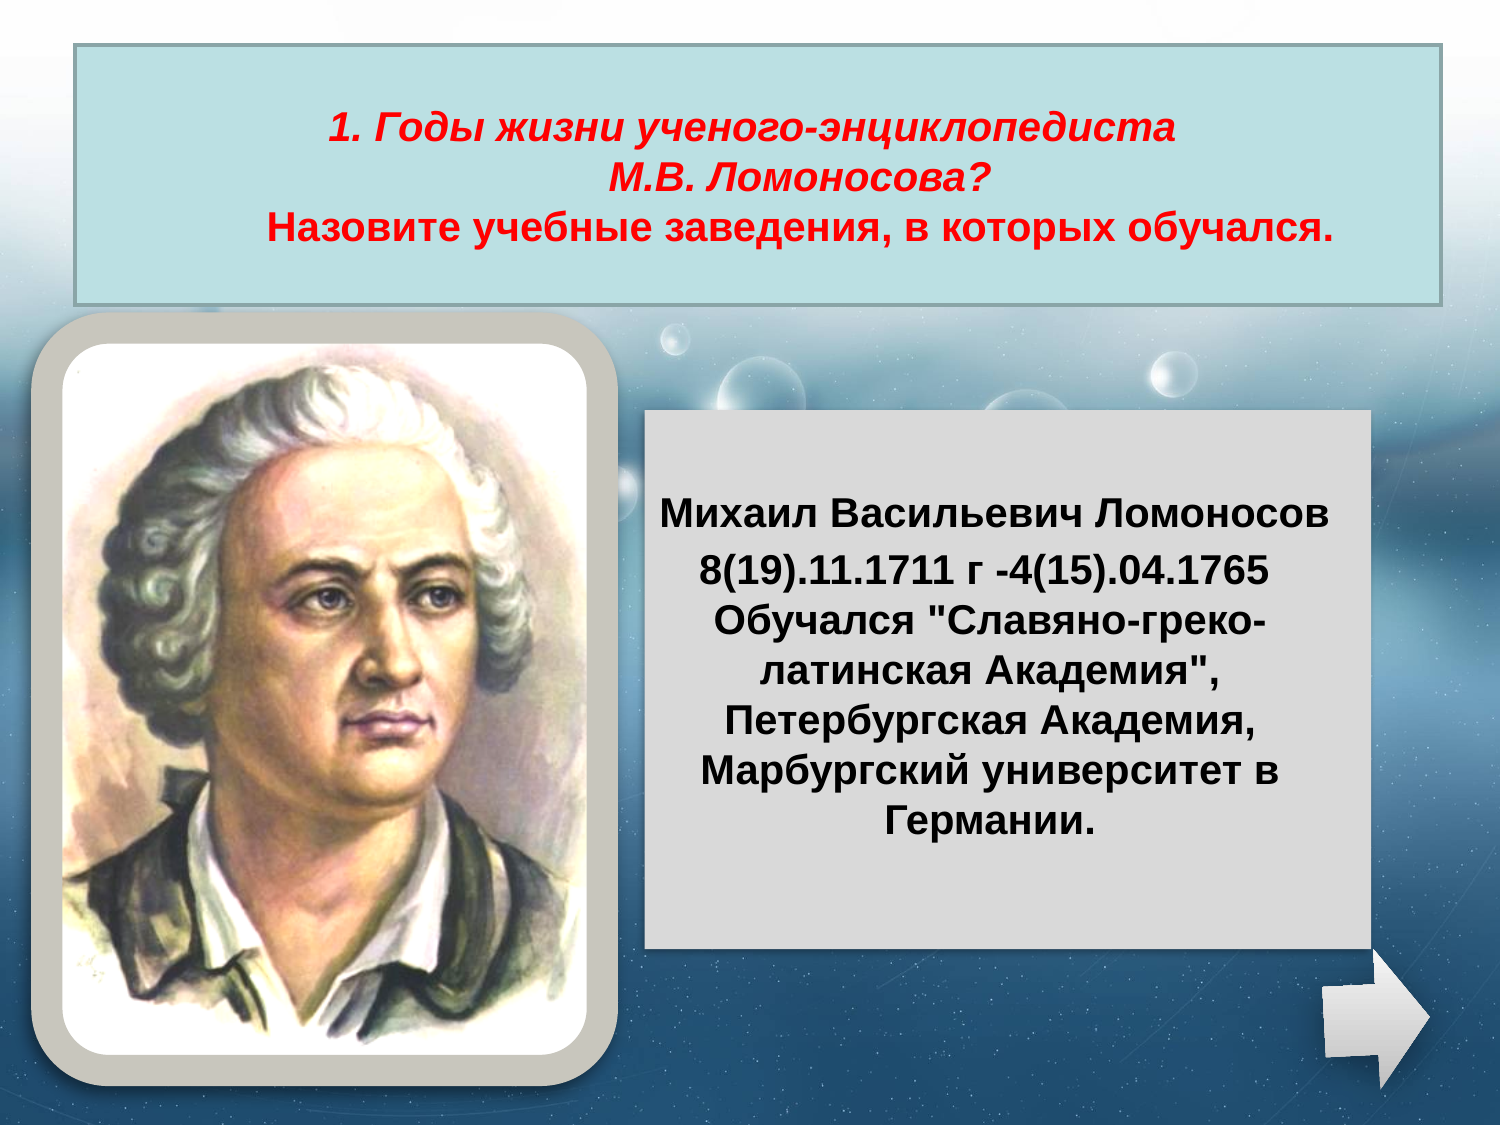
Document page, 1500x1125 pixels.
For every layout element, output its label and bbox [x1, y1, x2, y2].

picture [0, 0, 1500, 1125]
list [46, 327, 603, 1071]
